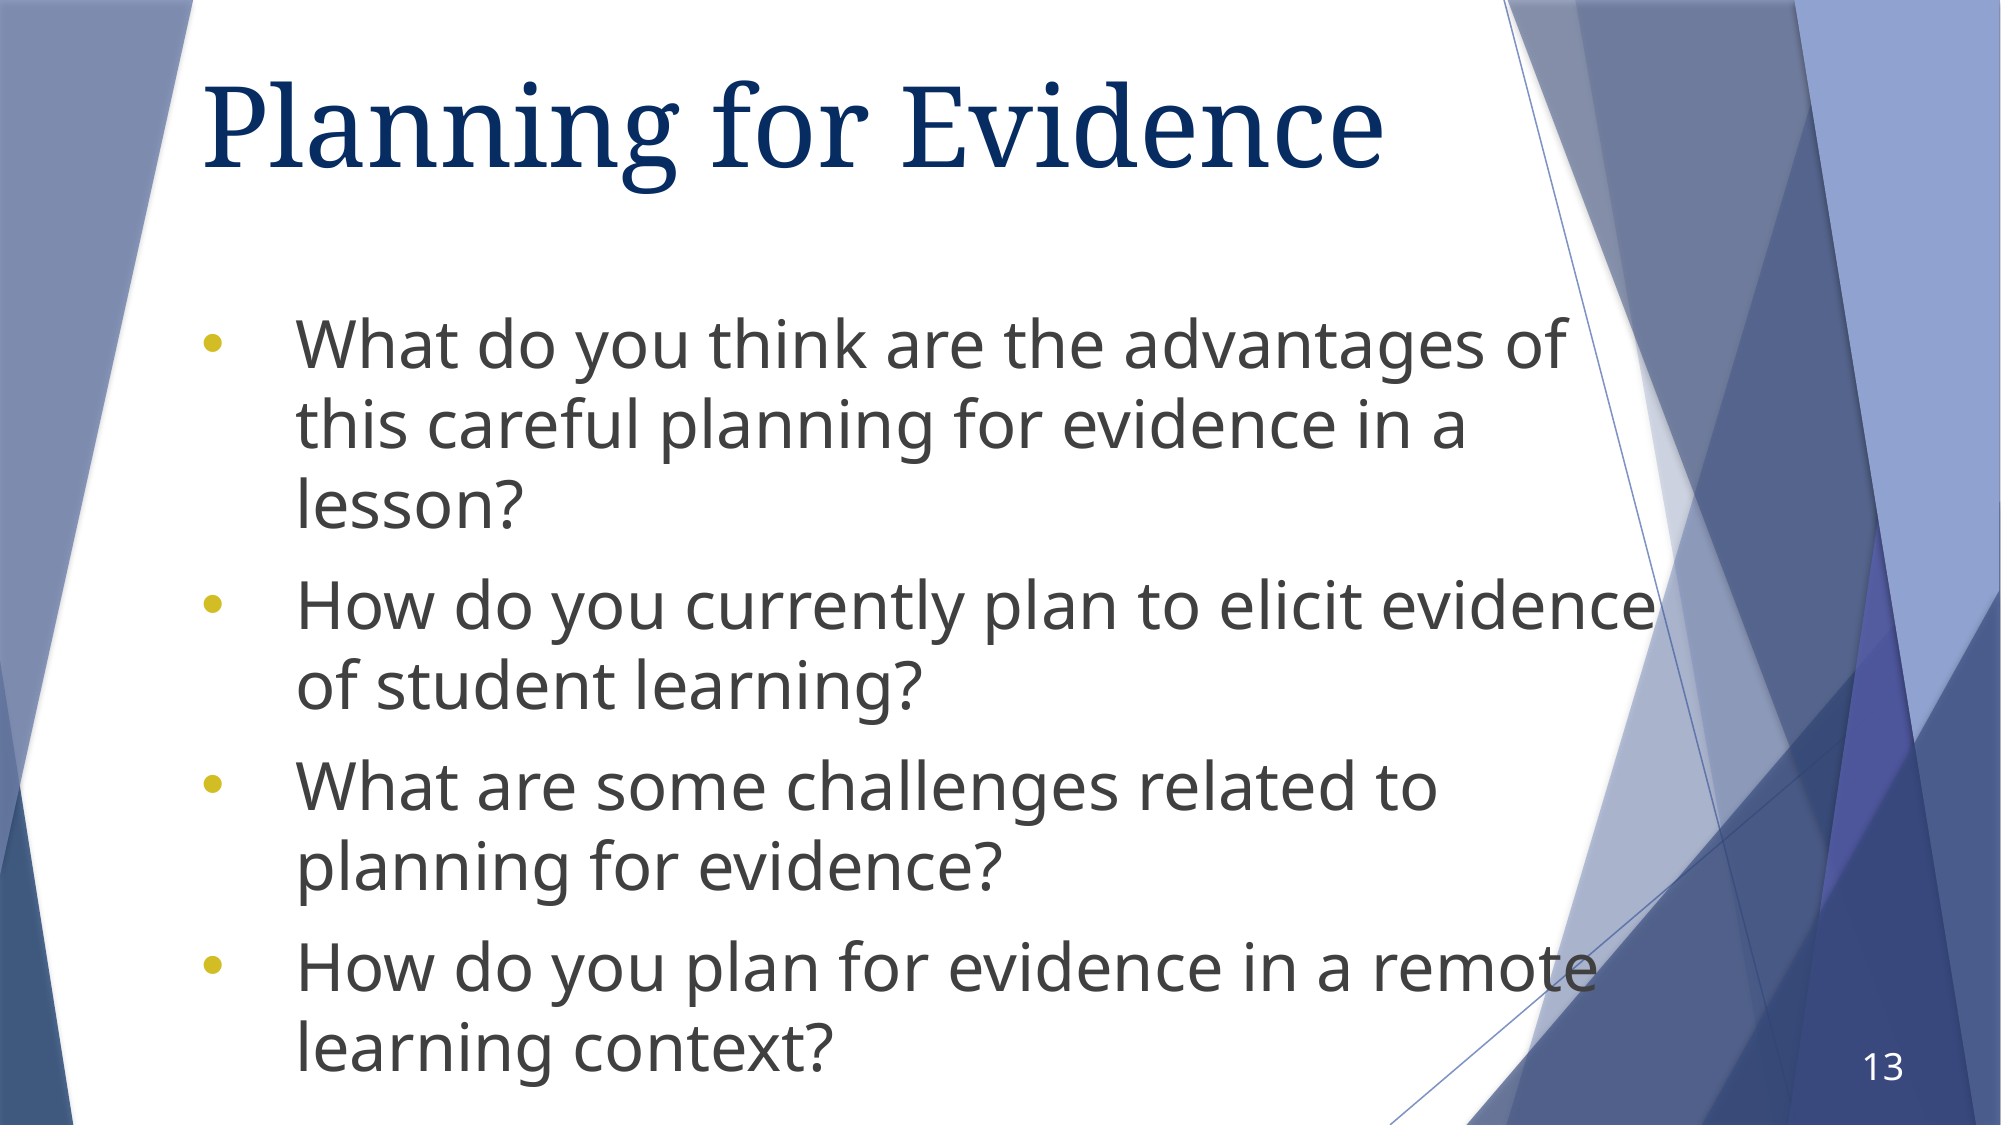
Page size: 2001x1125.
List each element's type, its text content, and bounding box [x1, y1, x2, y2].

slide_number 13 [1807, 1035, 1920, 1095]
list What do you think are the advantages of this careful planning for evidence in a lesson? How do you currently plan to elicit evidence of student learning? What are some challenges related to planning for evidence? How do you plan for evidence in a remote learning context? [186, 294, 1678, 1095]
title Planning for Evidence [186, 48, 1662, 265]
